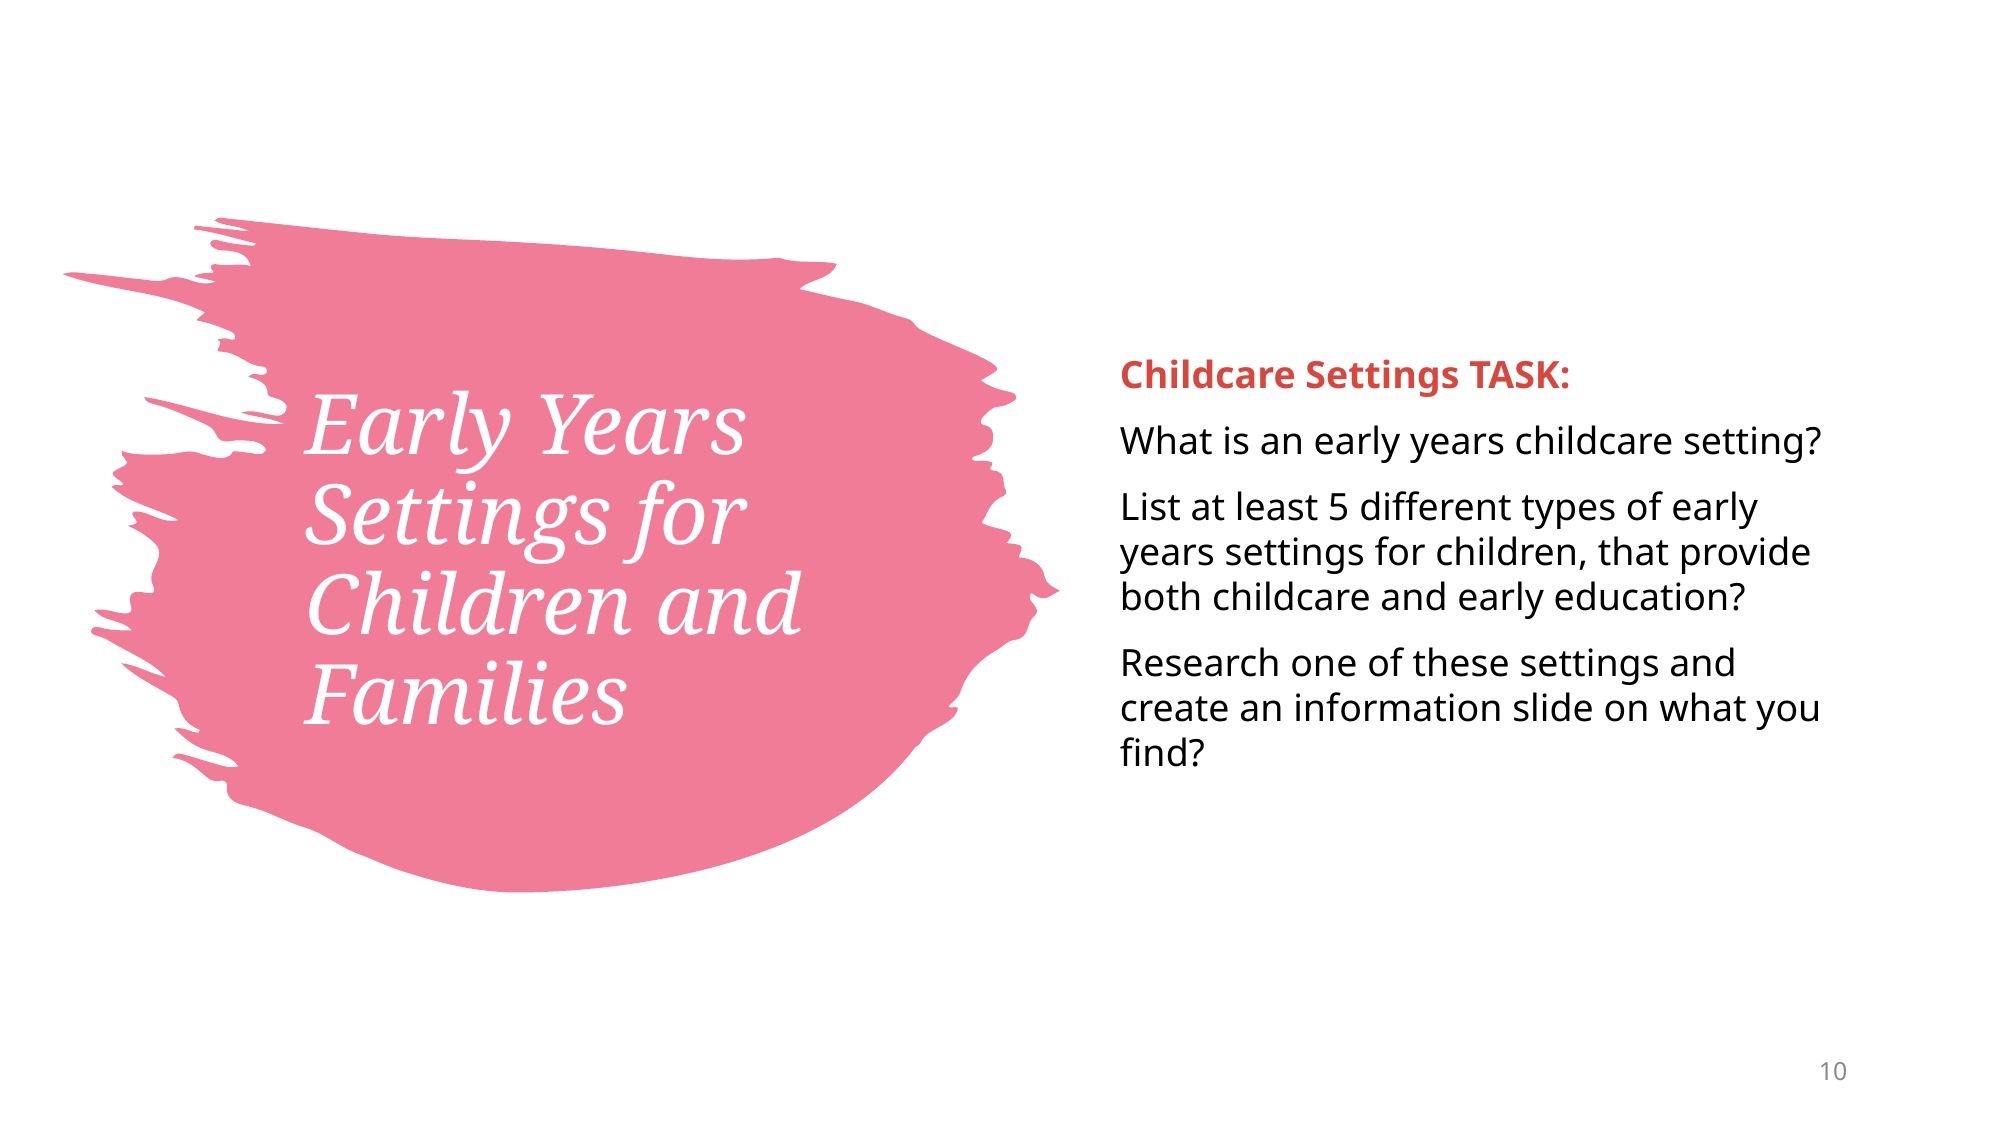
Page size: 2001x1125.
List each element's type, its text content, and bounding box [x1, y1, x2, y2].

list Childcare Settings TASK: What is an early years childcare setting? List at least 5 different types of early years settings for children, that provide both childcare and early education? Research one of these settings and create an information slide on what you find? [1104, 116, 1863, 1009]
slide_number 10 [1412, 1042, 1863, 1103]
title Early Years Settings for Children and Families [290, 367, 903, 758]
